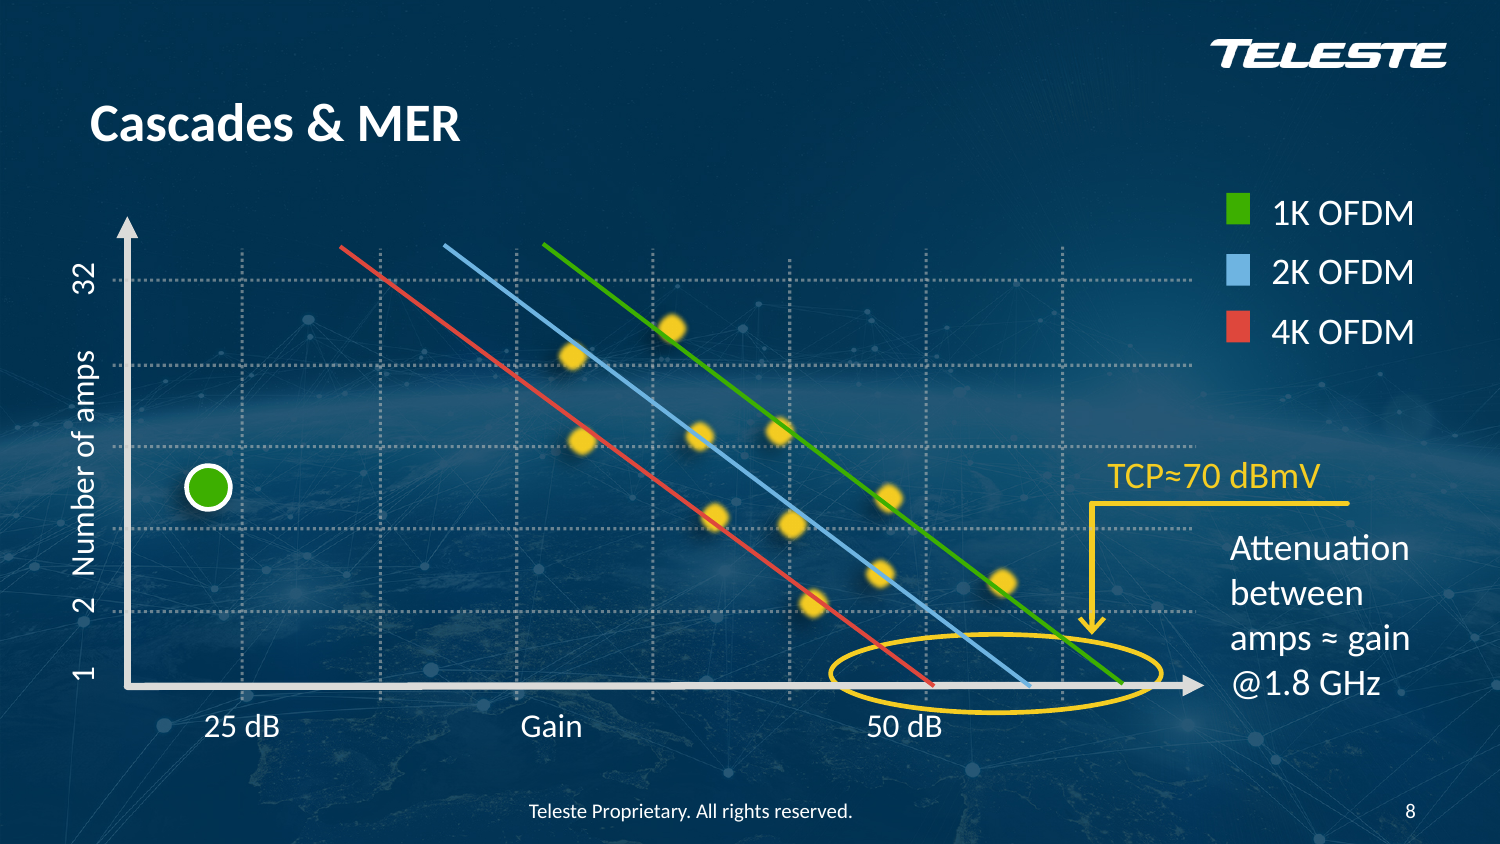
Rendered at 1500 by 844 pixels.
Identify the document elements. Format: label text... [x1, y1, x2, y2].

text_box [1124, 503, 1348, 636]
text_box Gain [443, 697, 660, 752]
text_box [443, 244, 1031, 688]
picture [0, 0, 1500, 844]
text_box TCP≈70 dBmV [1124, 443, 1417, 504]
text_box Attenuation between amps ≈ gain @1.8 GHz [1215, 515, 1466, 711]
text_box 1 [53, 666, 109, 698]
text_box [1226, 253, 1251, 287]
text_box 50 dB [851, 697, 987, 752]
text_box [1124, 647, 1163, 681]
text_box 2K OFDM [1256, 240, 1438, 300]
text_box [1226, 192, 1251, 225]
title Cascades & MER [75, 79, 1447, 218]
text_box 25 dB [171, 697, 313, 752]
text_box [542, 243, 1124, 685]
text_box 4K OFDM [1256, 299, 1459, 360]
text_box Number of amps [53, 335, 108, 592]
text_box [844, 690, 1148, 714]
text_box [339, 246, 935, 687]
text_box 1K OFDM [1256, 180, 1442, 240]
text_box 32 [53, 244, 108, 314]
slide_number 8 [1365, 790, 1431, 831]
text_box [1226, 310, 1251, 343]
text_box 2 [53, 598, 108, 629]
text_box [185, 464, 232, 511]
